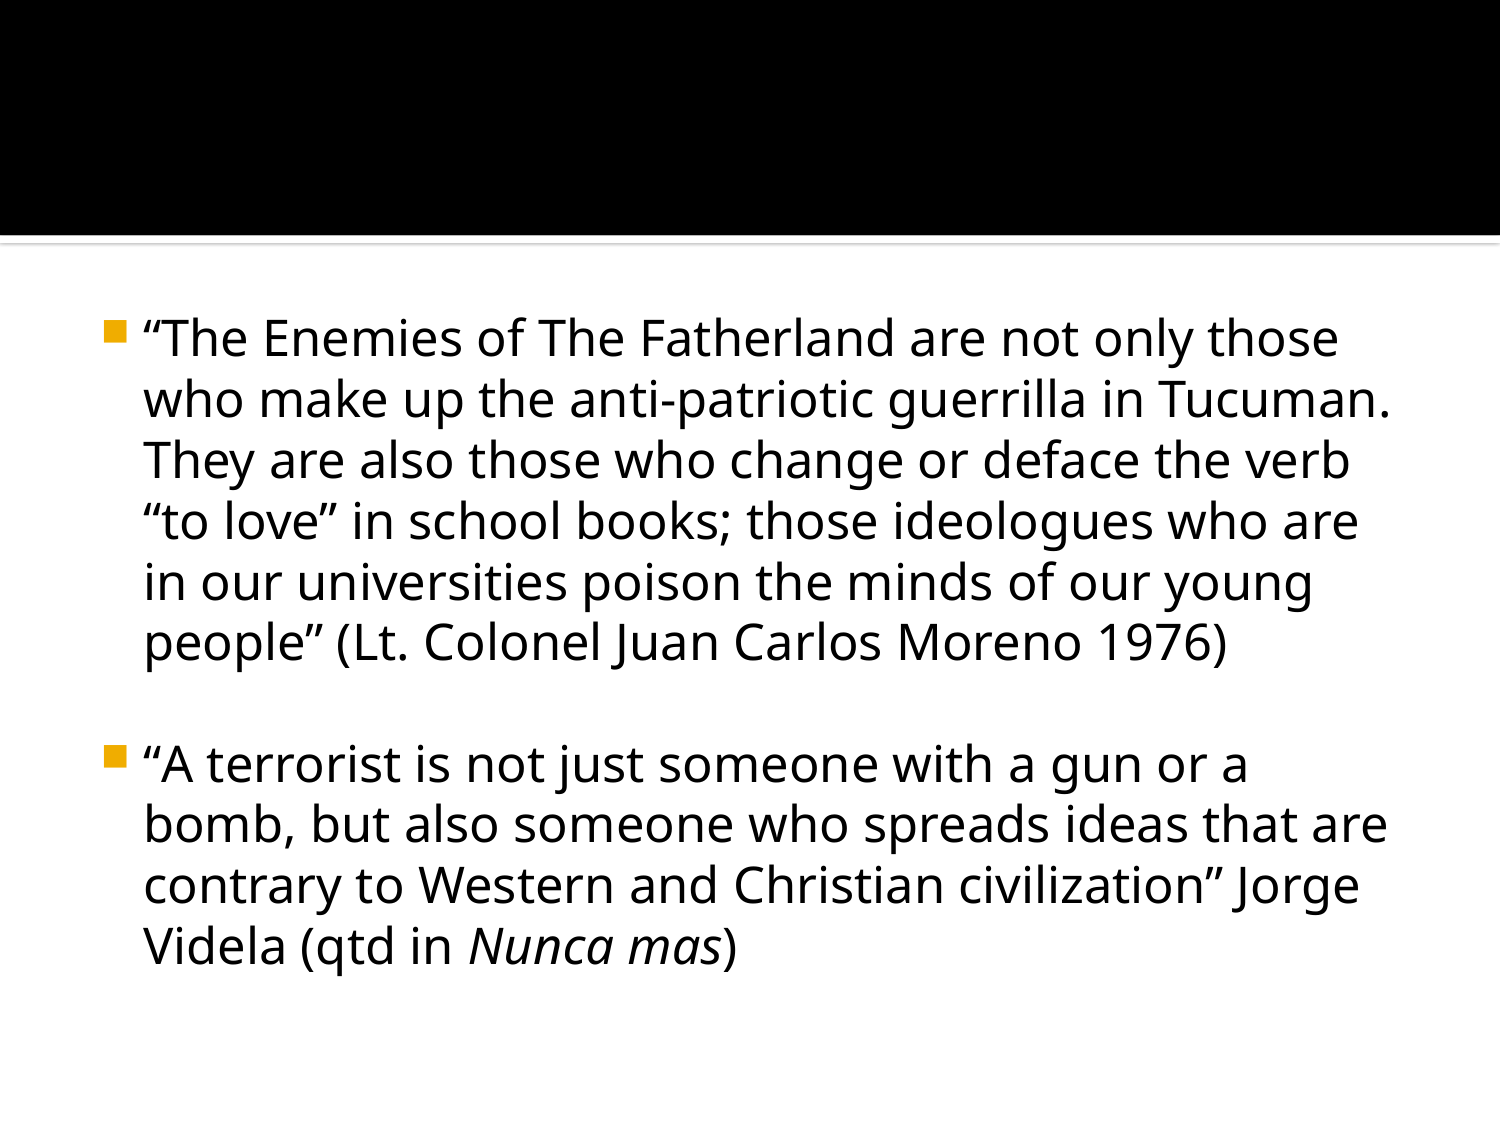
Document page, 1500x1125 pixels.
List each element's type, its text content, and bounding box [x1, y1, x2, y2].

list “The Enemies of The Fatherland are not only those who make up the anti-patriotic guerrilla in Tucuman. They are also those who change or deface the verb “to love” in school books; those ideologues who are in our universities poison the minds of our young people” (Lt. Colonel Juan Carlos Moreno 1976) “A terrorist is not just someone with a gun or a bomb, but also someone who spreads ideas that are contrary to Western and Christian civilization” Jorge Videla (qtd in Nunca mas) [75, 291, 1425, 1050]
